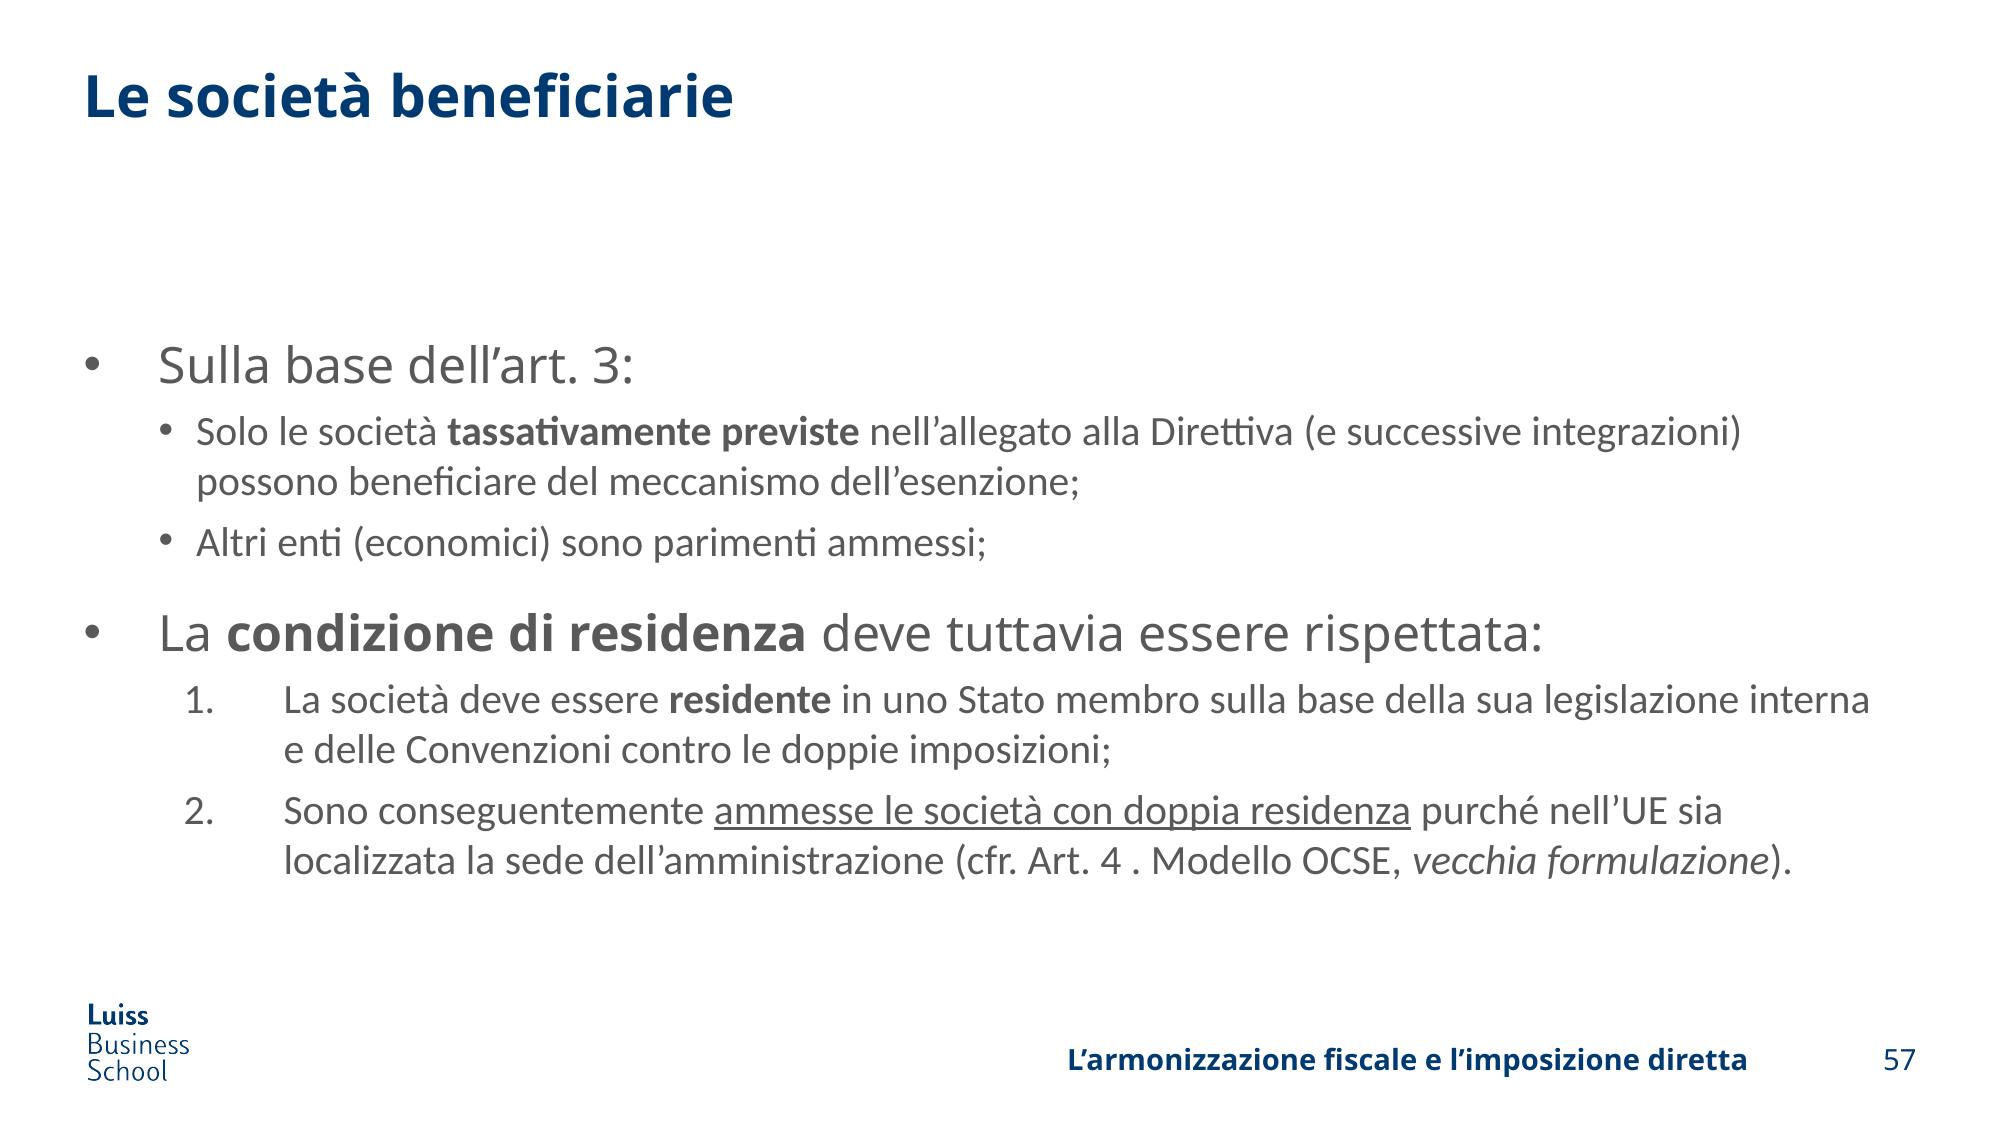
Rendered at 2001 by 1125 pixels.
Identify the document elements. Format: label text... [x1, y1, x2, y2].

title Le società beneficiarie [68, 59, 1910, 223]
footer L’armonizzazione fiscale e l’imposizione diretta [486, 1021, 1761, 1081]
slide_number 57 [1787, 1021, 1929, 1081]
picture [88, 1003, 189, 1081]
list Sulla base dell’art. 3: Solo le società tassativamente previste nell’allegato alla Direttiva (e successive integrazioni) possono beneficiare del meccanismo dell’esenzione; Altri enti (economici) sono parimenti ammessi; La condizione di residenza deve tuttavia essere rispettata: La società deve essere residente in uno Stato membro sulla base della sua legislazione interna e delle Convenzioni contro le doppie imposizioni; Sono conseguentemente ammesse le società con doppia residenza purché nell’UE sia localizzata la sede dell’amministrazione (cfr. Art. 4 . Modello OCSE, vecchia formulazione). [68, 252, 1910, 964]
